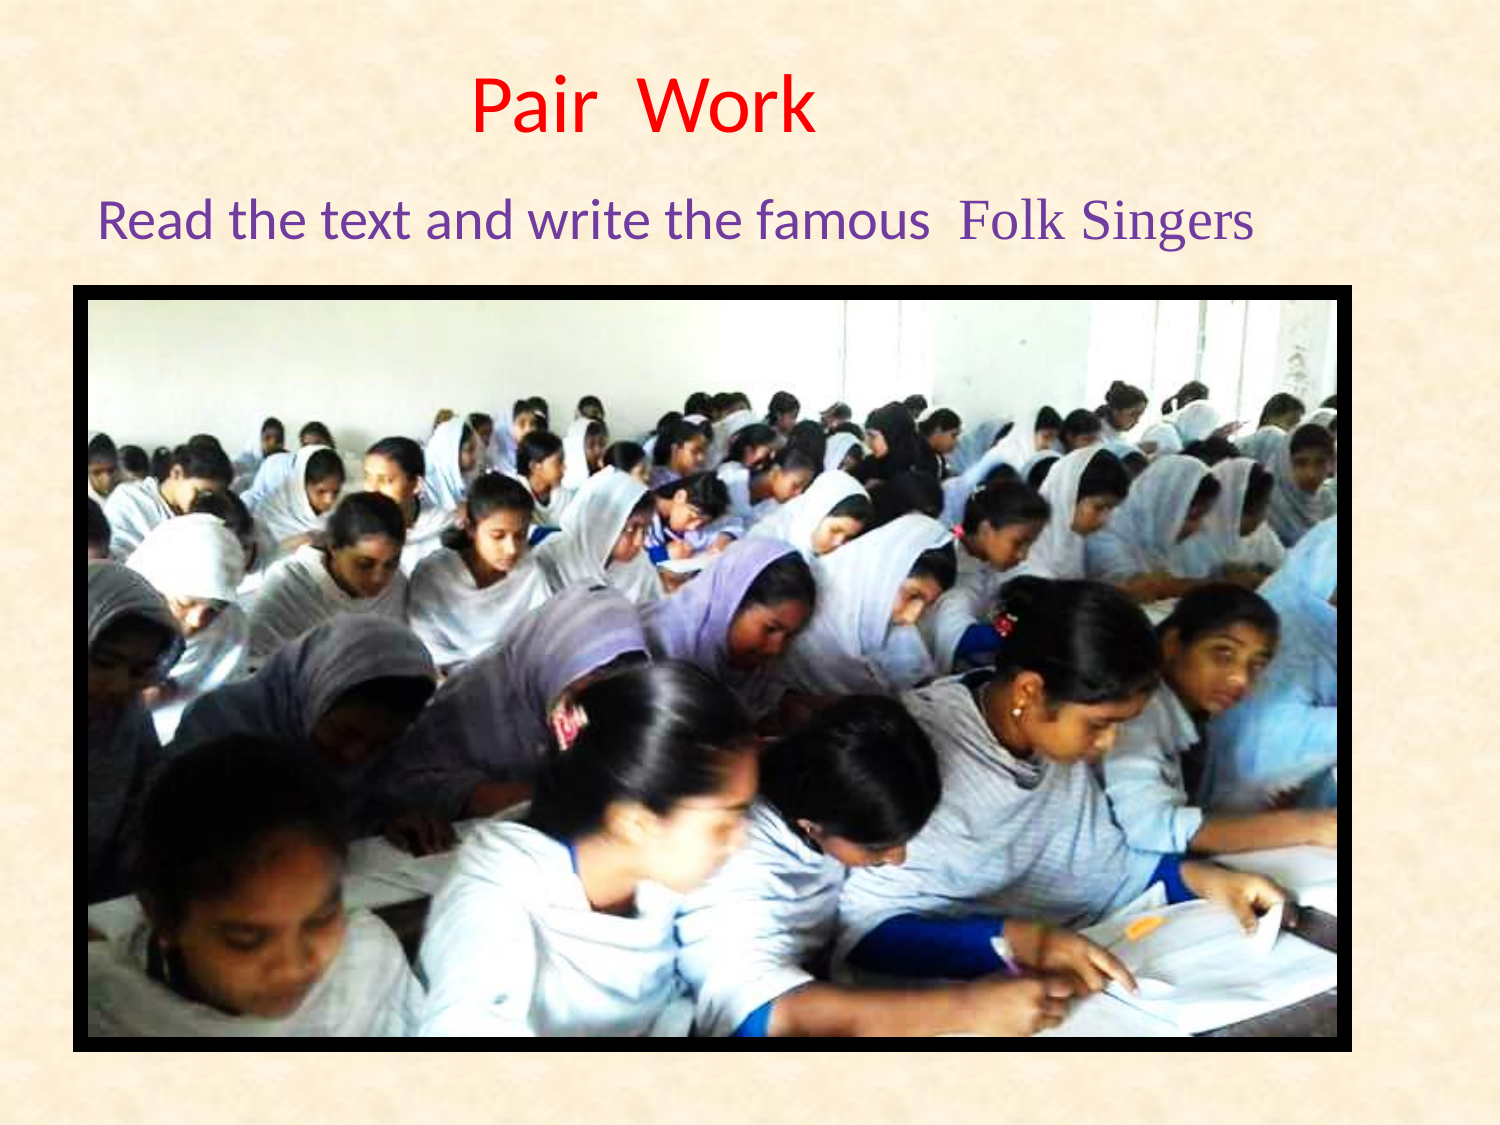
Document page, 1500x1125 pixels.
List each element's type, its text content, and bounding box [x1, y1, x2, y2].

picture [0, 0, 1500, 1125]
text_box Read the text and write the famous Folk Singers [82, 173, 1271, 304]
text_box Pair Work [455, 41, 833, 157]
